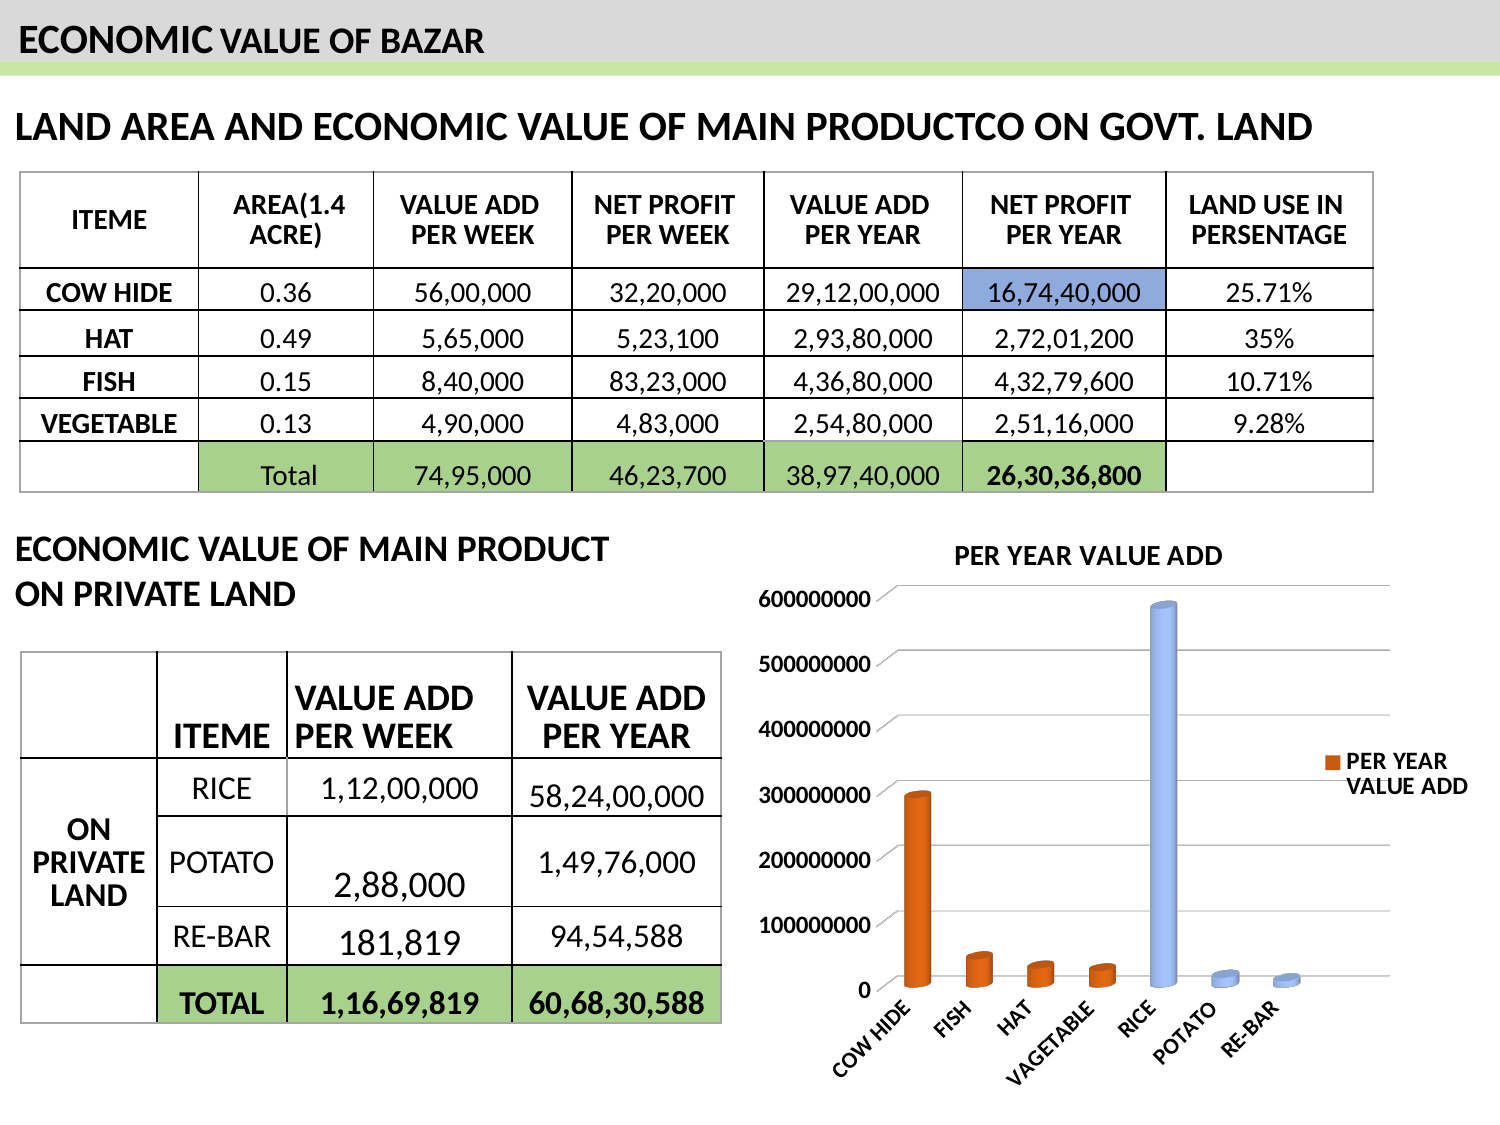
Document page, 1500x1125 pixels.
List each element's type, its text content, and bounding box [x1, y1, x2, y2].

table_cell 25.71% [1167, 269, 1372, 309]
table_cell 2,88,000 [288, 817, 511, 906]
table_header NET PROFIT PER YEAR [963, 173, 1165, 267]
table_cell 8,40,000 [374, 357, 571, 397]
table_cell 1,49,76,000 [513, 817, 720, 906]
table_cell 2,72,01,200 [963, 311, 1165, 355]
text_box ECONOMIC VALUE OF BAZAR [0, 4, 501, 71]
table_cell 0.15 [199, 357, 373, 397]
chart [727, 505, 1500, 1125]
text_box [0, 60, 1500, 77]
table_cell 46,23,700 [573, 442, 763, 491]
table_cell 16,74,40,000 [963, 269, 1165, 309]
table_cell [1167, 442, 1372, 491]
table_cell 4,36,80,000 [765, 357, 962, 397]
table_cell 56,00,000 [374, 269, 571, 309]
table_cell 74,95,000 [374, 442, 571, 491]
table_cell Total [199, 442, 373, 491]
table_cell 4,83,000 [573, 399, 763, 440]
table_cell ON PRIVATE LAND [22, 759, 156, 964]
table_cell RICE [158, 759, 286, 815]
table_cell 38,97,40,000 [765, 442, 962, 491]
table_cell 1,12,00,000 [288, 759, 511, 815]
table_cell 83,23,000 [573, 357, 763, 397]
table_cell 0.49 [199, 311, 373, 355]
table_header VALUE ADD PER WEEK [374, 173, 571, 267]
table_cell 29,12,00,000 [765, 269, 962, 309]
table_cell COW HIDE [21, 269, 198, 309]
table_cell [21, 442, 198, 491]
table_cell POTATO [158, 817, 286, 906]
table_cell 10.71% [1167, 357, 1372, 397]
table_cell 9.28% [1167, 399, 1372, 440]
text_box [0, 0, 1500, 60]
table_header VALUE ADD PER WEEK [288, 653, 511, 757]
table_cell 181,819 [288, 907, 511, 964]
table_cell 2,93,80,000 [765, 311, 962, 355]
table_cell 58,24,00,000 [513, 759, 720, 815]
table_cell 35% [1167, 311, 1372, 355]
table_cell 4,32,79,600 [963, 357, 1165, 397]
table_cell 60,68,30,588 [513, 966, 720, 1022]
table_cell [22, 966, 156, 1022]
table_cell 5,23,100 [573, 311, 763, 355]
table_cell 5,65,000 [374, 311, 571, 355]
table_cell 26,30,36,800 [963, 442, 1165, 491]
table_cell 4,90,000 [374, 399, 571, 440]
table_cell 1,16,69,819 [288, 966, 511, 1022]
table_cell VEGETABLE [21, 399, 198, 440]
table_header AREA(1.4 ACRE) [199, 173, 373, 267]
text_box LAND AREA AND ECONOMIC VALUE OF MAIN PRODUCTCO ON GOVT. LAND [0, 90, 1388, 207]
table_cell FISH [21, 357, 198, 397]
table_cell 94,54,588 [513, 907, 720, 964]
table_header NET PROFIT PER WEEK [573, 173, 763, 267]
table_cell HAT [21, 311, 198, 355]
table_header ITEME [158, 653, 286, 757]
text_box ECONOMIC VALUE OF MAIN PRODUCT ON PRIVATE LAND [0, 515, 630, 672]
table_header LAND USE IN PERSENTAGE [1167, 173, 1372, 267]
table_cell RE-BAR [158, 907, 286, 964]
table_header [22, 653, 156, 757]
table_cell 0.36 [199, 269, 373, 309]
table_cell 2,54,80,000 [765, 399, 962, 440]
table_cell 2,51,16,000 [963, 399, 1165, 440]
table_cell 0.13 [199, 399, 373, 440]
table_header VALUE ADD PER YEAR [513, 653, 720, 757]
table_cell 32,20,000 [573, 269, 763, 309]
table_header ITEME [21, 173, 198, 267]
table_cell TOTAL [158, 966, 286, 1022]
table_header VALUE ADD PER YEAR [765, 173, 962, 267]
